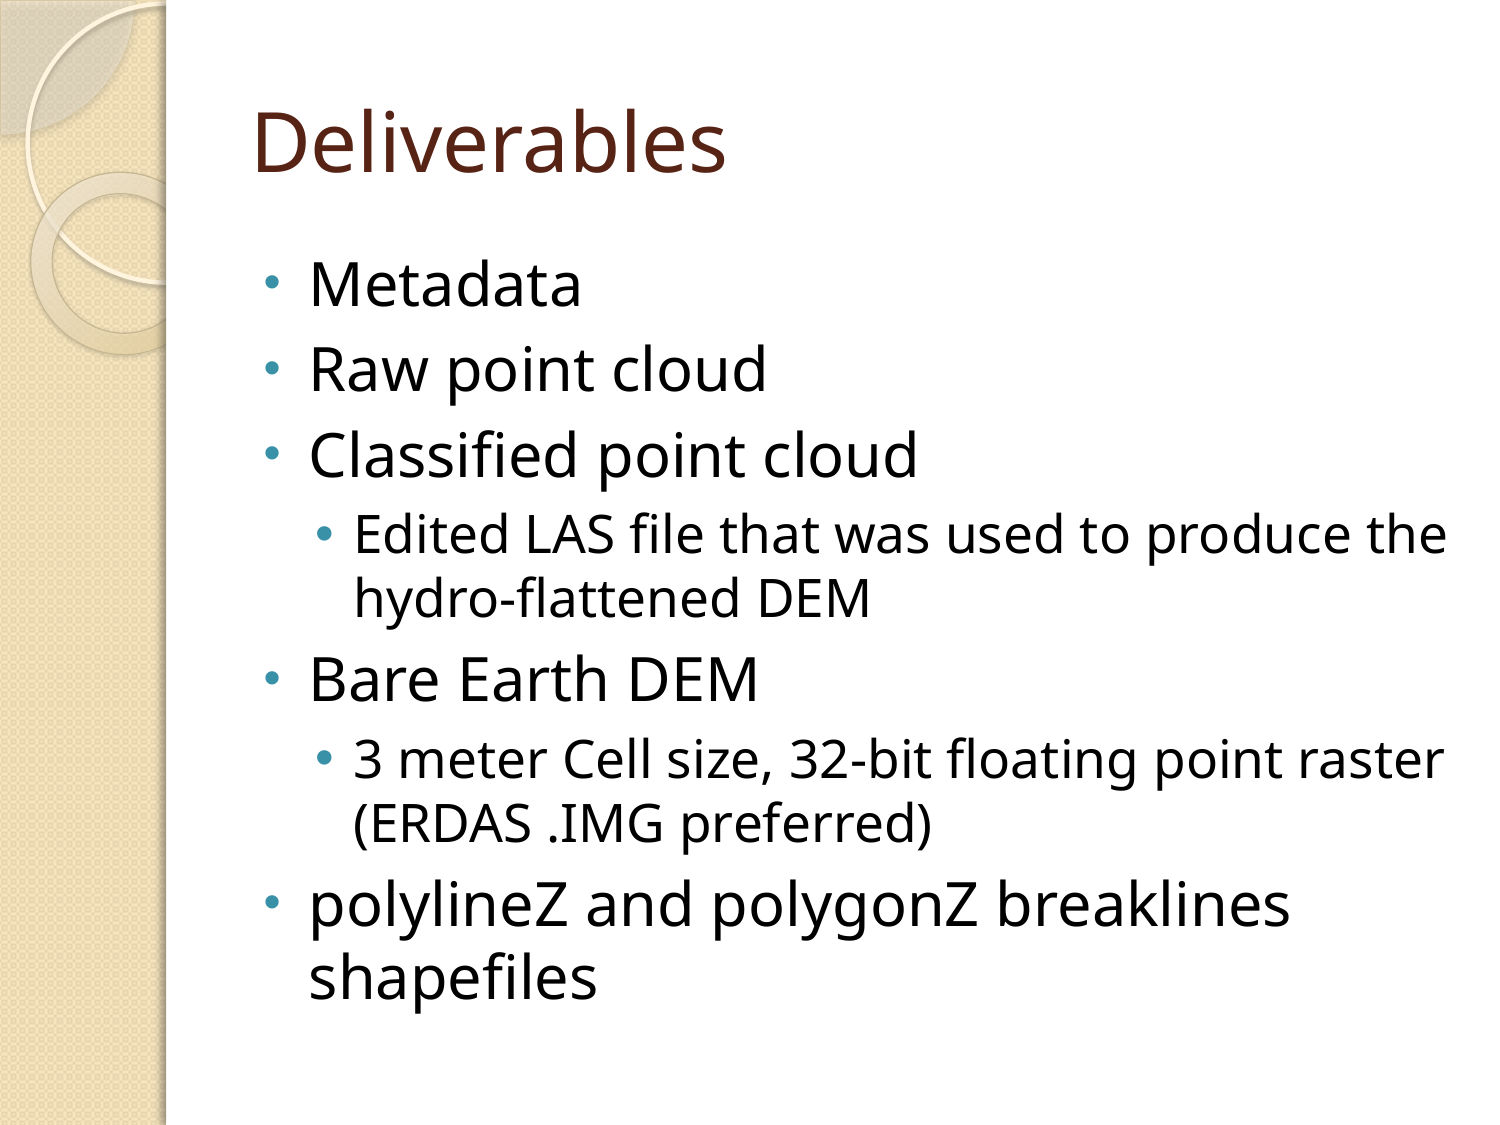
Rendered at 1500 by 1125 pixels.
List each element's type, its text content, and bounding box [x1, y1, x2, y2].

title Deliverables [235, 45, 1466, 233]
list Metadata Raw point cloud Classified point cloud Edited LAS file that was used to produce the hydro-flattened DEM Bare Earth DEM 3 meter Cell size, 32-bit floating point raster (ERDAS .IMG preferred) polylineZ and polygonZ breaklines shapefiles [235, 237, 1466, 1025]
